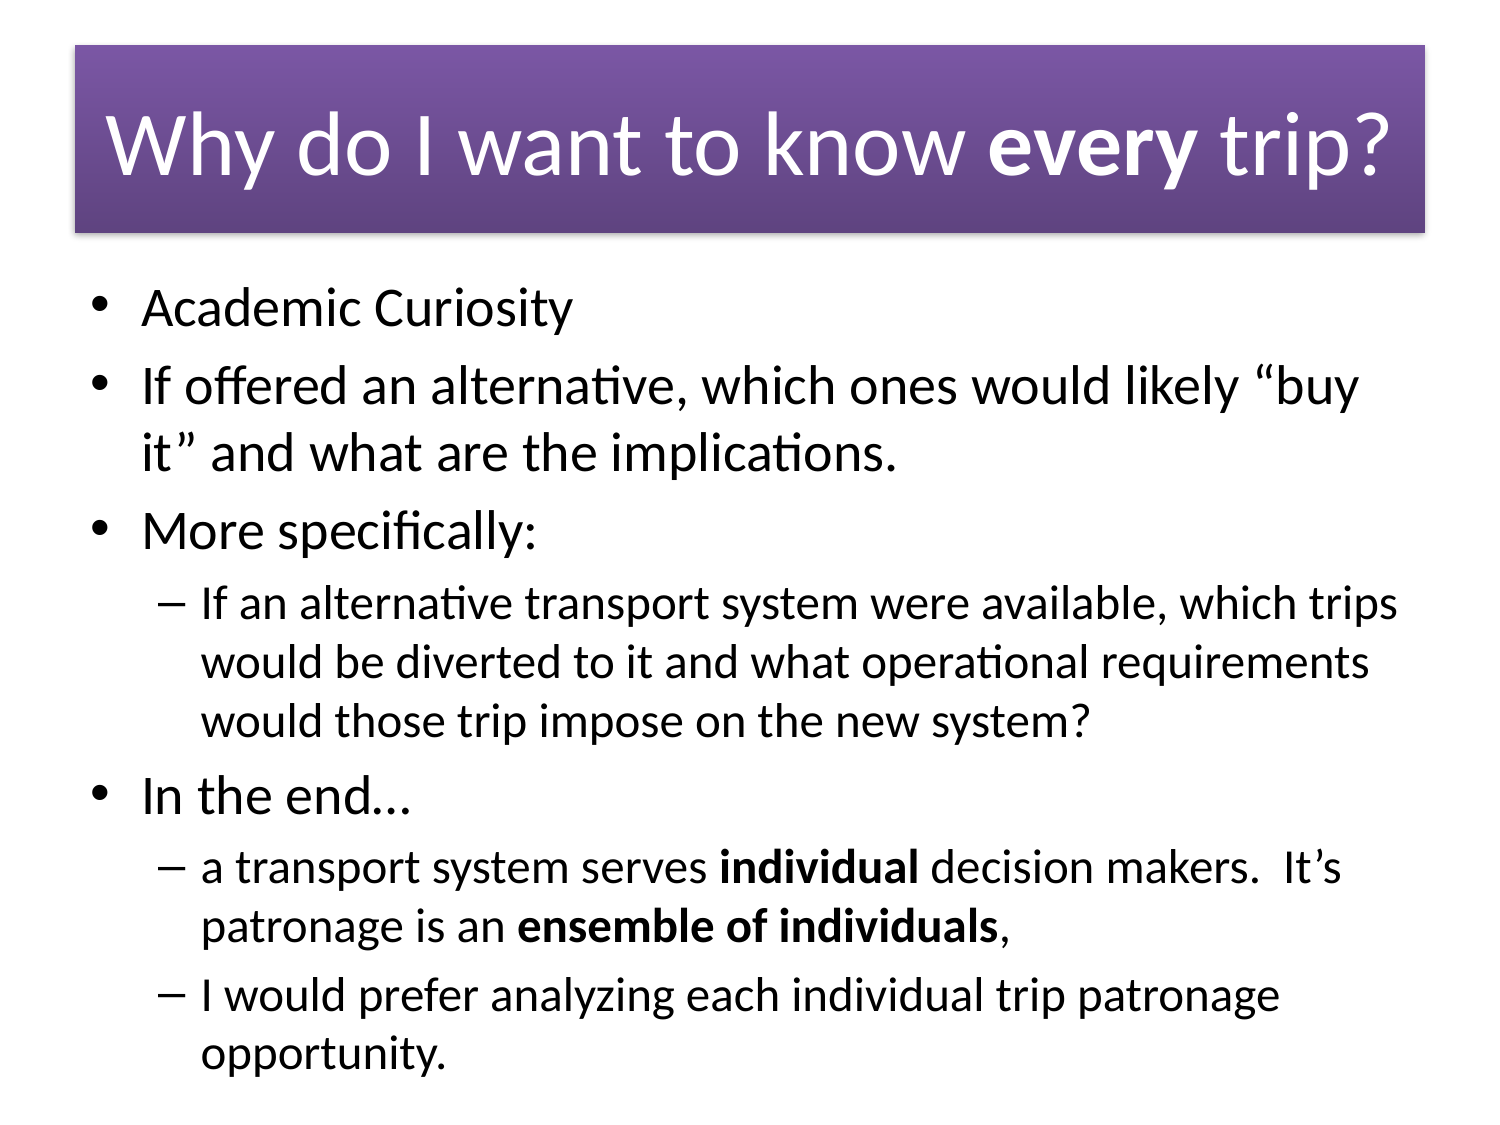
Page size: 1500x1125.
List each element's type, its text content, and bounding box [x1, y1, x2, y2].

list Academic Curiosity If offered an alternative, which ones would likely “buy it” and what are the implications. More specifically: If an alternative transport system were available, which trips would be diverted to it and what operational requirements would those trip impose on the new system? In the end… a transport system serves individual decision makers. It’s patronage is an ensemble of individuals, I would prefer analyzing each individual trip patronage opportunity. [75, 262, 1425, 1088]
title Why do I want to know every trip? [75, 45, 1425, 233]
